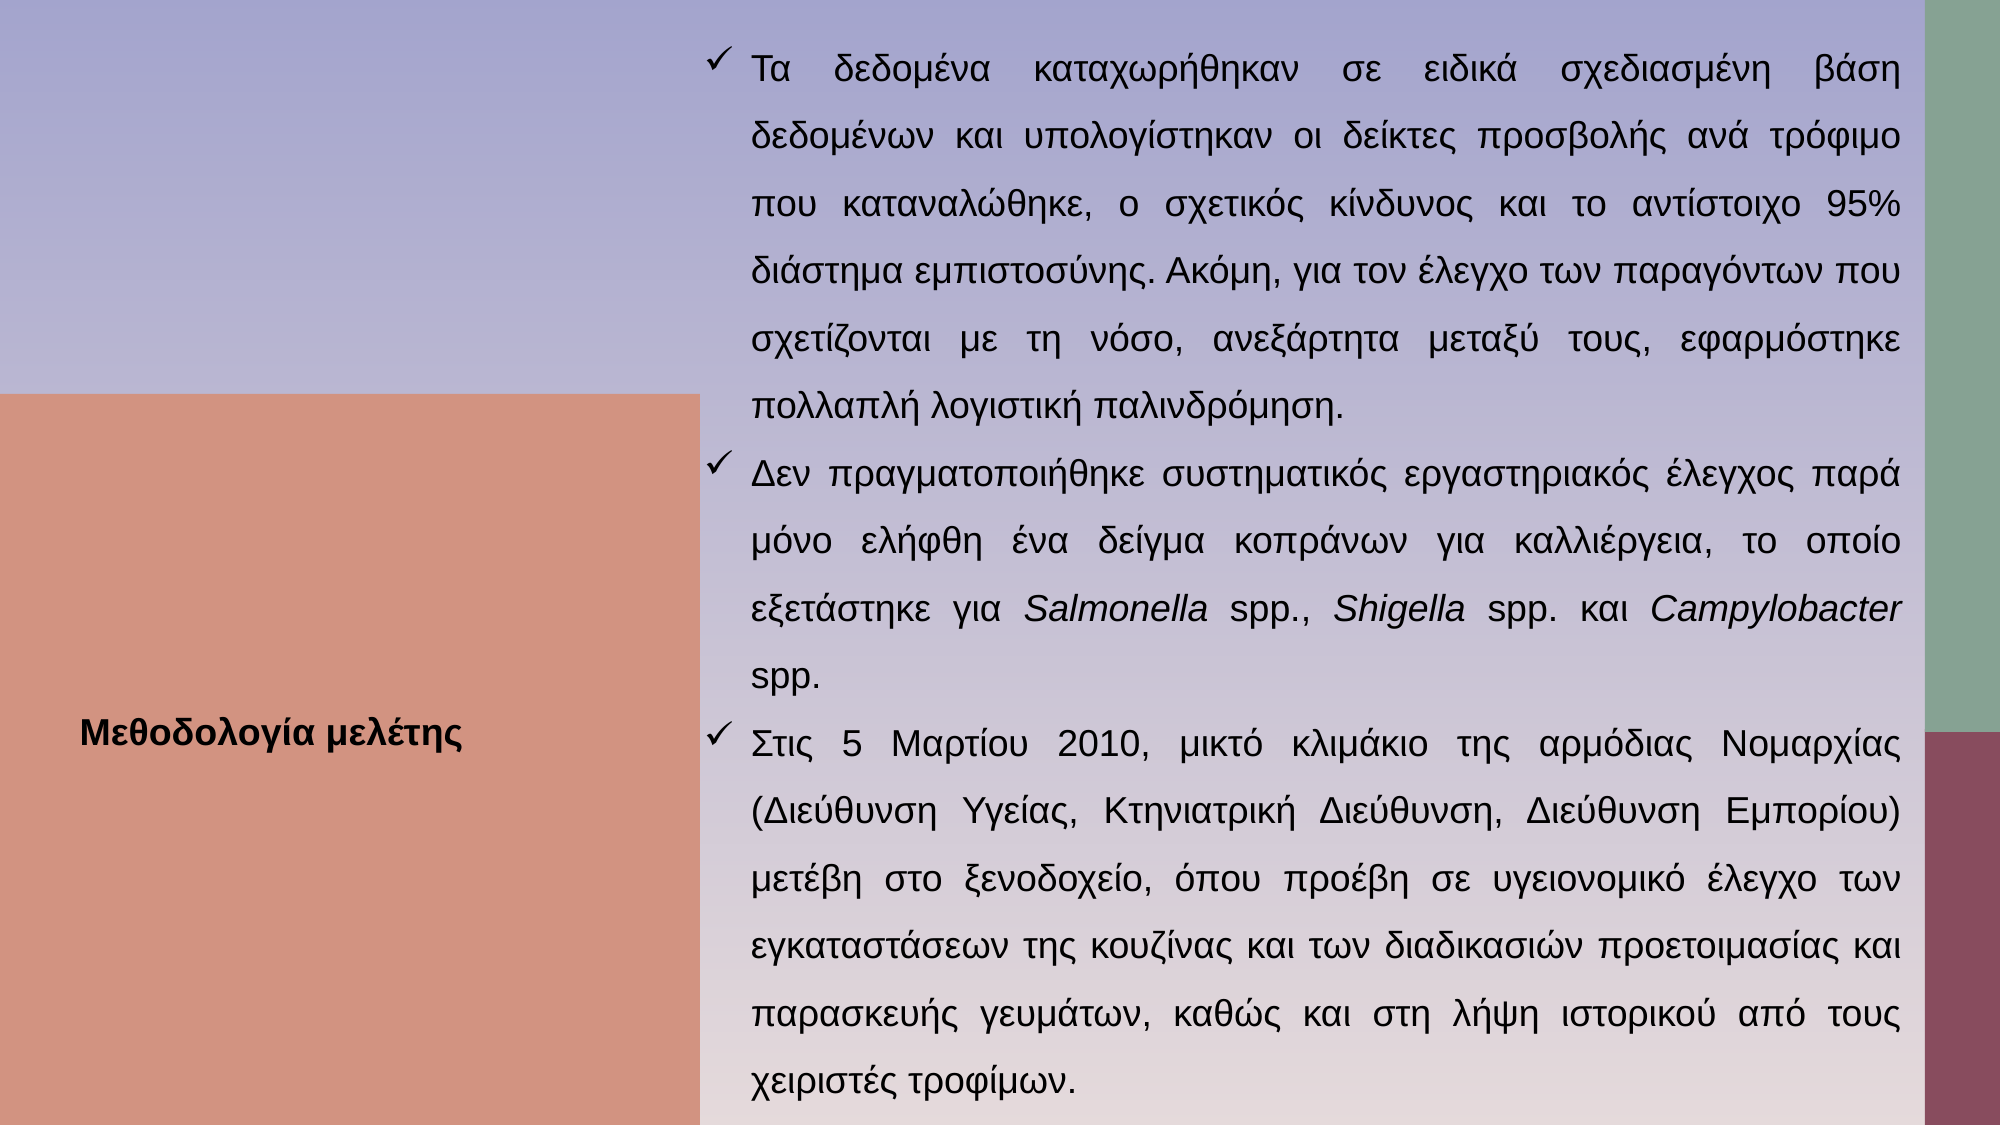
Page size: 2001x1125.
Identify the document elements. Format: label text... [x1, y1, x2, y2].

list Μεθοδολογία μελέτης [64, 683, 487, 790]
text_box Τα δεδομένα καταχωρήθηκαν σε ειδικά σχεδιασμένη βάση δεδομένων και υπολογίστηκαν οι δείκτες προσβολής ανά τρόφιμο που καταναλώθηκε, ο σχετικός κίνδυνος και το αντίστοιχο 95% διάστημα εμπιστοσύνης. Ακόμη, για τον έλεγχο των παραγόντων που σχετίζονται με τη νόσο, ανεξάρτητα μεταξύ τους, εφαρμόστηκε πολλαπλή λογιστική παλινδρόμηση. Δεν πραγματοποιήθηκε συστηματικός εργαστηριακός έλεγχος παρά μόνο ελήφθη ένα δείγμα κοπράνων για καλλιέργεια, το οποίο εξετάστηκε για Salmonella spp., Shigella spp. και Campylobacter spp. Στις 5 Μαρτίου 2010, μικτό κλιμάκιο της αρμόδιας Νομαρχίας (Διεύθυνση Υγείας, Κτηνιατρική Διεύθυνση, Διεύθυνση Εμπορίου) μετέβη στο ξενοδοχείο, όπου προέβη σε υγειονομικό έλεγχο των εγκαταστάσεων της κουζίνας και των διαδικασιών προετοιμασίας και παρασκευής γευμάτων, καθώς και στη λήψη ιστορικού από τους χειριστές τροφίμων. [689, 13, 1917, 1109]
